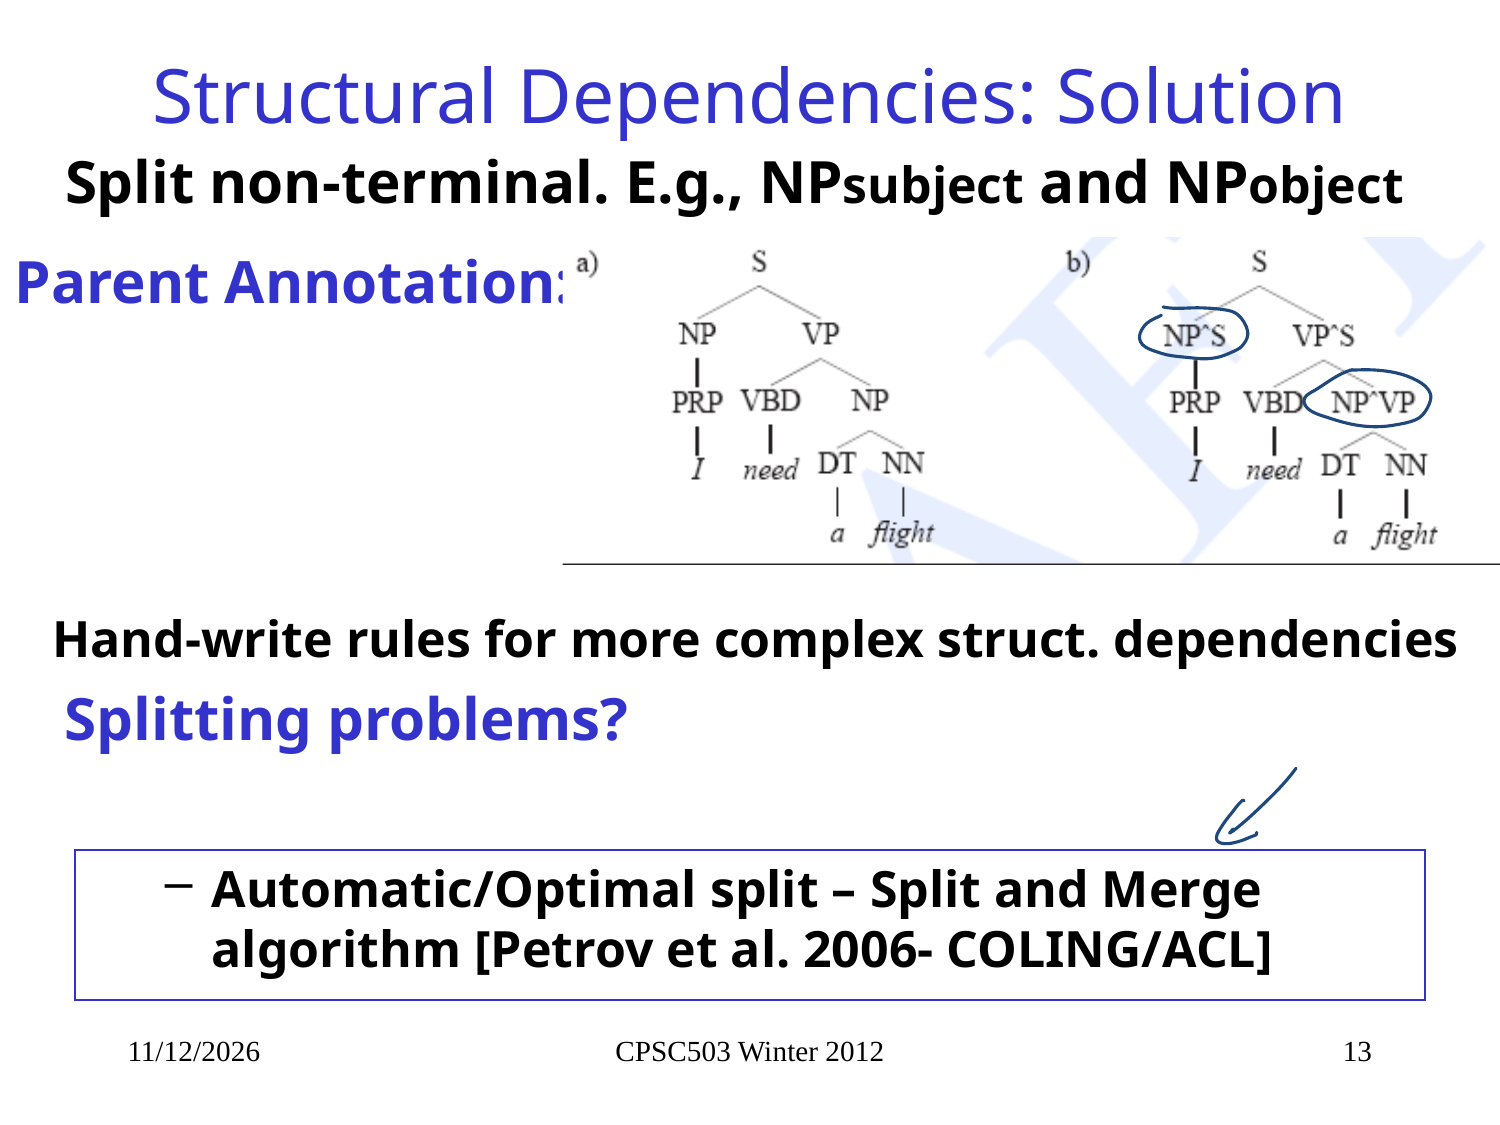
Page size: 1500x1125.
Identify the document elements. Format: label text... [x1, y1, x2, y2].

text_box Automatic/Optimal split – Split and Merge algorithm [Petrov et al. 2006- COLING/ACL] [74, 849, 1425, 1000]
slide_number 13 [1074, 1024, 1388, 1101]
text_box Splitting problems? [49, 675, 713, 788]
text_box Hand-write rules for more complex struct. dependencies [37, 600, 1500, 713]
title Structural Dependencies: Solution [112, 0, 1388, 137]
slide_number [112, 1024, 426, 1101]
text_box Parent Annotation: [0, 237, 560, 350]
list Split non-terminal. E.g., NPsubject and NPobject [49, 137, 1500, 237]
footer CPSC503 Winter 2012 [512, 1024, 988, 1101]
picture [562, 237, 1500, 565]
